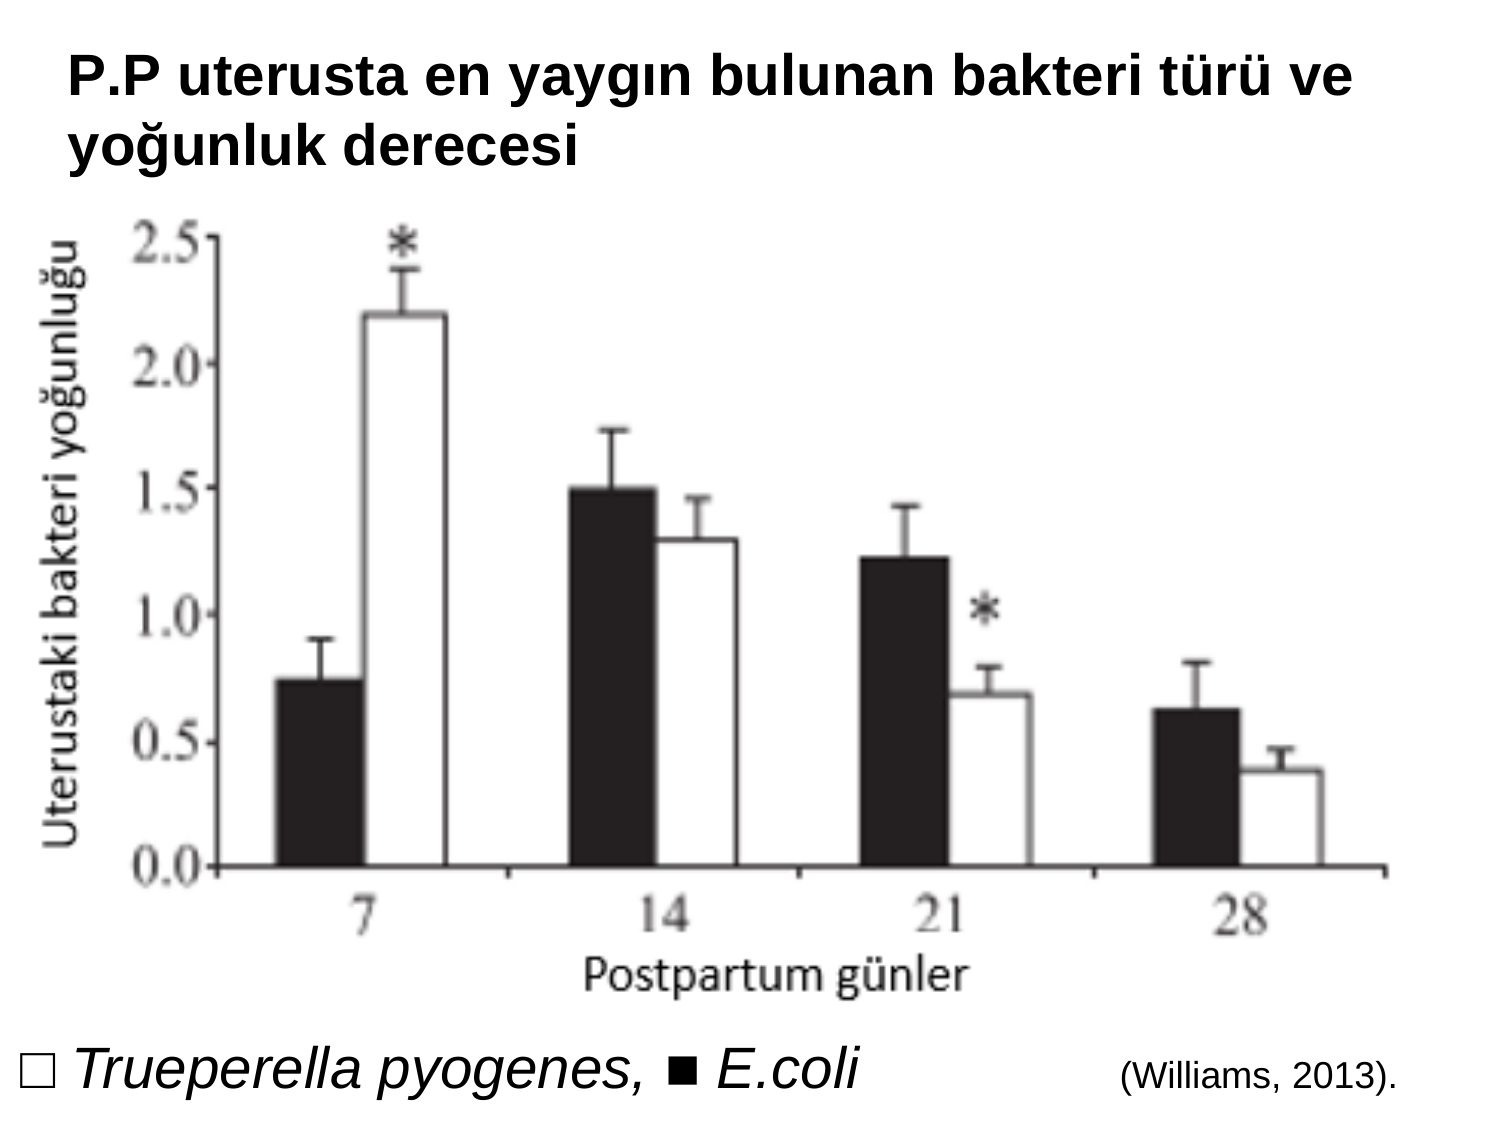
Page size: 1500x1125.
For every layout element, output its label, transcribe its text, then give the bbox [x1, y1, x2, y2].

text_box □ Trueperella pyogenes, ■ E.coli (Williams, 2013). [5, 1022, 1423, 1108]
picture [4, 185, 1423, 1011]
text_box P.P uterusta en yaygın bulunan bakteri türü ve yoğunluk derecesi [53, 29, 1500, 185]
